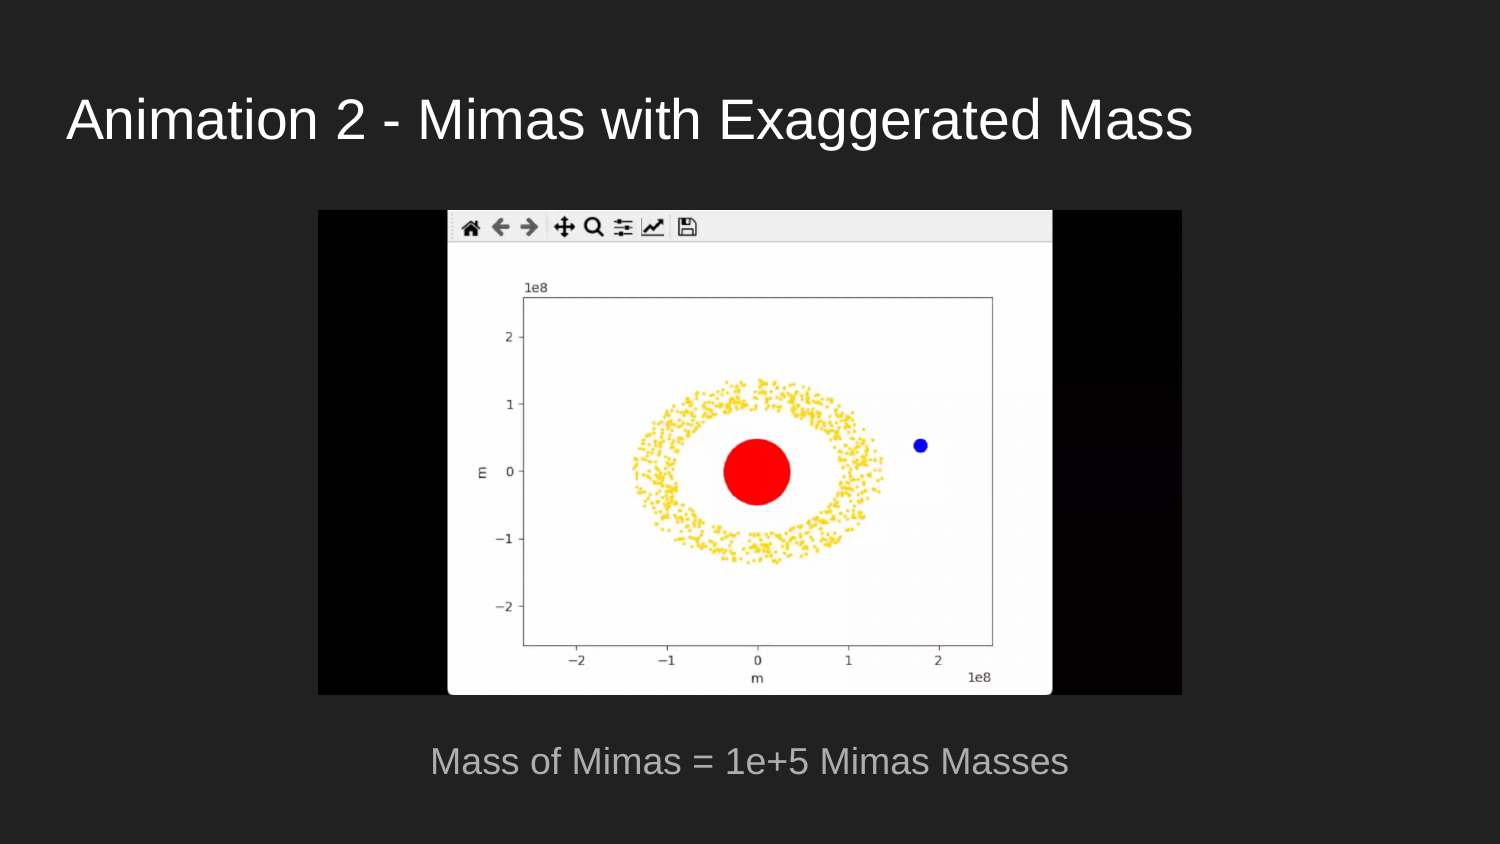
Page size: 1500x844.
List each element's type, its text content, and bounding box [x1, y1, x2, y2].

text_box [317, 209, 1183, 696]
title Animation 2 - Mimas with Exaggerated Mass [51, 72, 1449, 167]
text_box Mass of Mimas = 1e+5 Mimas Masses [403, 721, 1097, 790]
